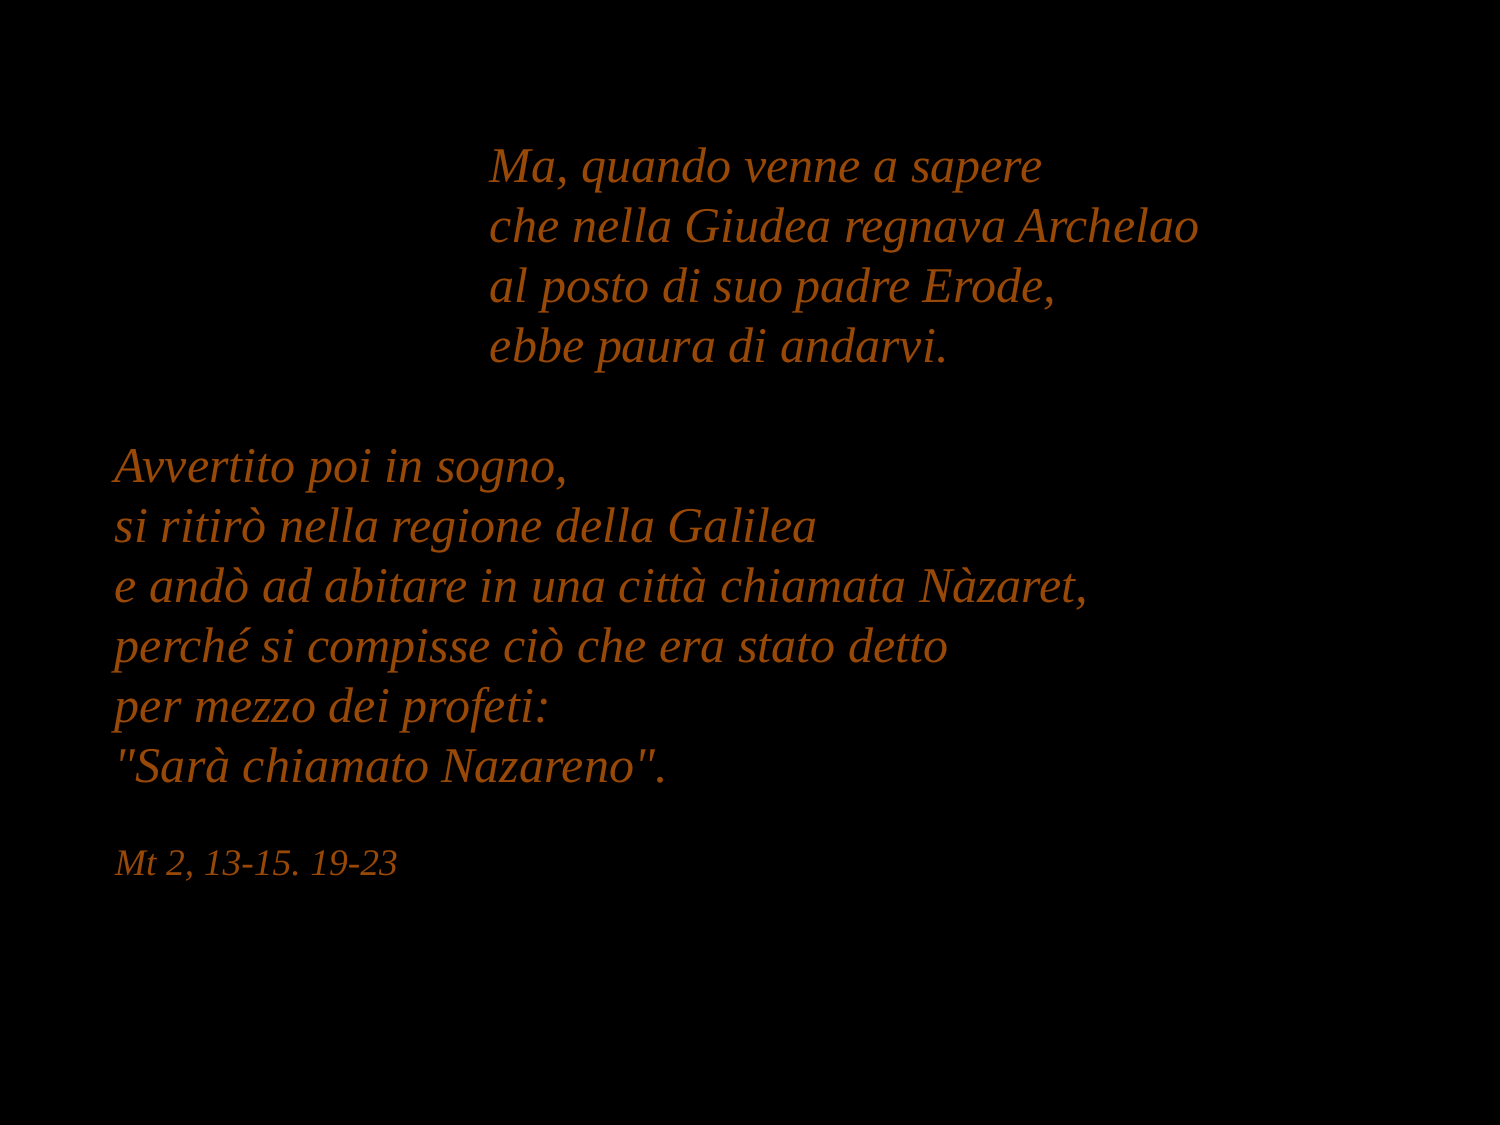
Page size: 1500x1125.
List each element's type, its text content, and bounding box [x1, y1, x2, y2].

text_box Ma, quando venne a sapere che nella Giudea regnava Archelao al posto di suo padre Erode, ebbe paura di andarvi. Avvertito poi in sogno, si ritirò nella regione della Galilea e andò ad abitare in una città chiamata Nàzaret, perché si compisse ciò che era stato detto per mezzo dei profeti: "Sarà chiamato Nazareno". Mt 2, 13-15. 19-23 [100, 125, 1365, 936]
